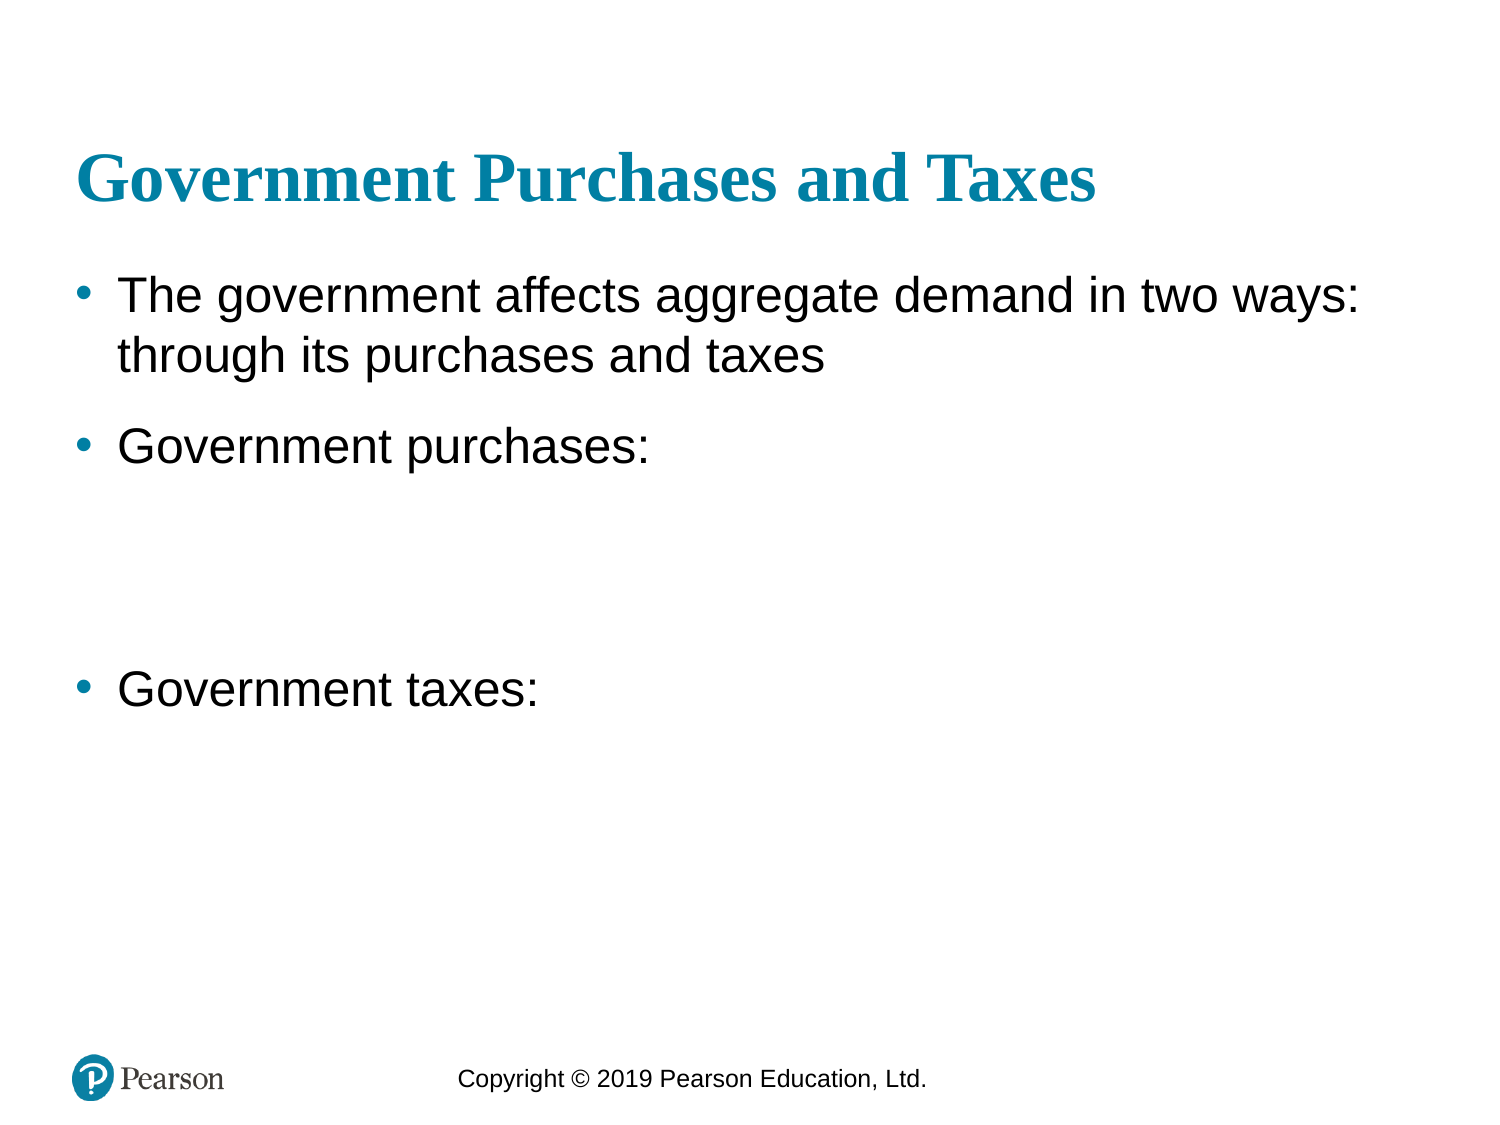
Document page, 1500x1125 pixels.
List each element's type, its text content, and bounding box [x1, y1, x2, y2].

picture [72, 1087, 83, 1101]
picture [81, 1064, 107, 1089]
picture [72, 1054, 89, 1072]
title Government Purchases and Taxes [75, 35, 1425, 216]
picture [99, 1054, 224, 1101]
